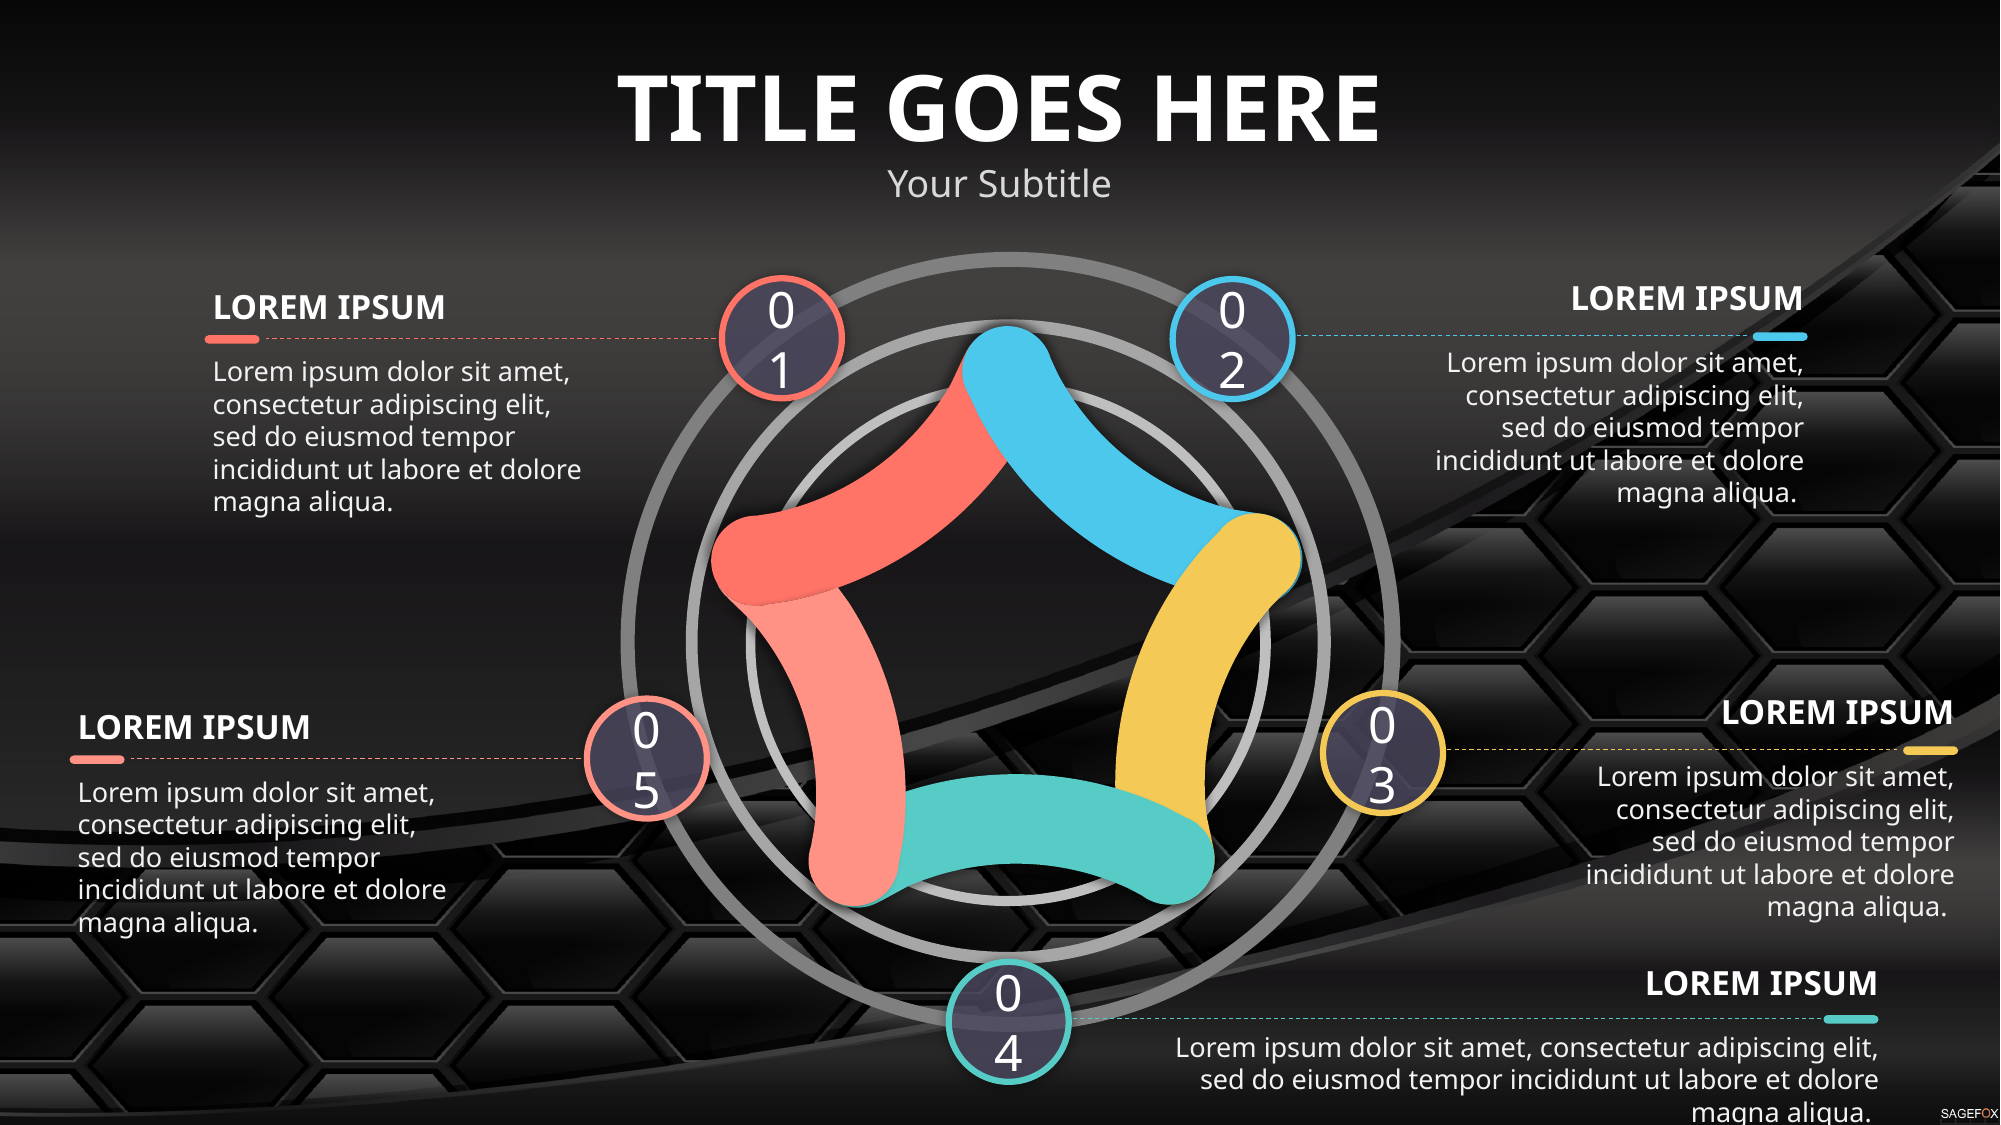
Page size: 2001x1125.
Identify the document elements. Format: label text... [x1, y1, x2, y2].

text_box TITLE GOES HERE Your Subtitle [548, 42, 1452, 212]
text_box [1447, 746, 1959, 755]
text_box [1072, 1015, 1879, 1024]
text_box 03 [1401, 694, 1445, 812]
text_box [620, 251, 1401, 1032]
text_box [1296, 332, 1808, 341]
text_box 04 [948, 1032, 1069, 1083]
text_box 05 [585, 703, 620, 814]
picture [0, 0, 2001, 1125]
text_box LOREM IPSUM Lorem ipsum dolor sit amet, consectetur adipiscing elit, sed do eiusmod tempor incididunt ut labore et dolore magna aliqua. [1413, 269, 1819, 516]
text_box LOREM IPSUM Lorem ipsum dolor sit amet, consectetur adipiscing elit, sed do eiusmod tempor incididunt ut labore et dolore magna aliqua. [1137, 954, 1894, 1125]
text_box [69, 755, 581, 764]
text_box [204, 335, 716, 344]
text_box LOREM IPSUM Lorem ipsum dolor sit amet, consectetur adipiscing elit, sed do eiusmod tempor incididunt ut labore et dolore magna aliqua. [198, 278, 603, 525]
text_box LOREM IPSUM Lorem ipsum dolor sit amet, consectetur adipiscing elit, sed do eiusmod tempor incididunt ut labore et dolore magna aliqua. [1564, 683, 1970, 930]
text_box LOREM IPSUM Lorem ipsum dolor sit amet, consectetur adipiscing elit, sed do eiusmod tempor incididunt ut labore et dolore magna aliqua. [63, 699, 468, 945]
